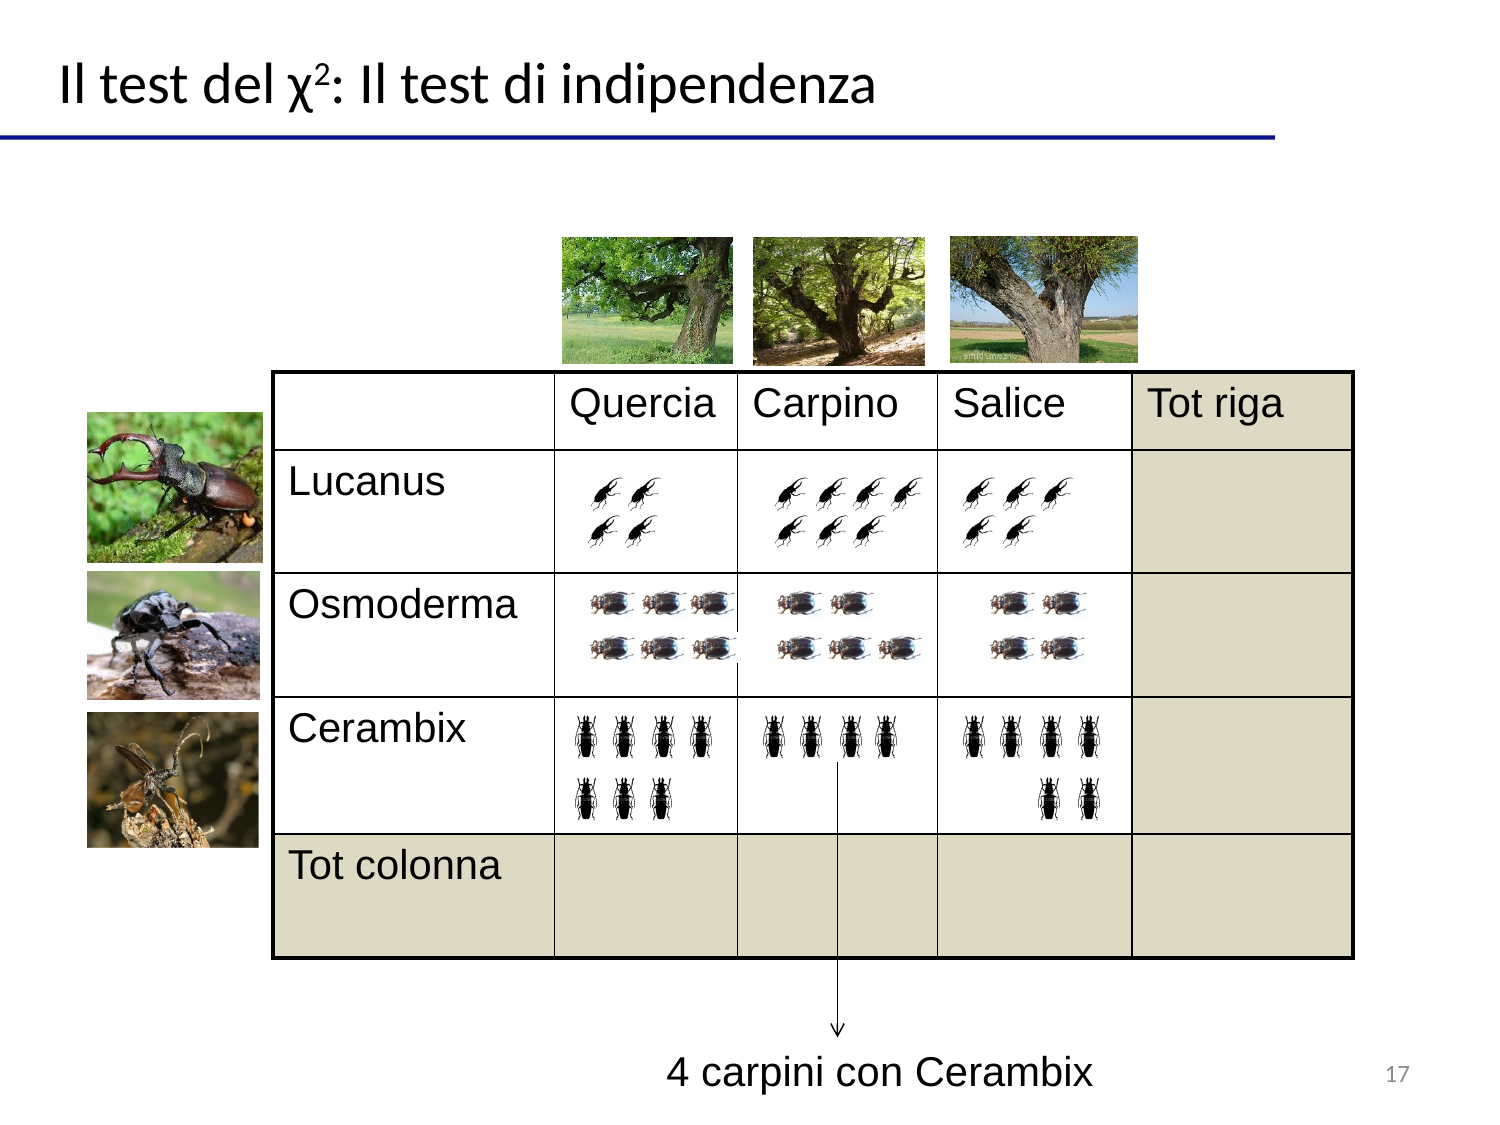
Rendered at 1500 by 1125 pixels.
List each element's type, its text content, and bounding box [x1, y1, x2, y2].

picture [87, 712, 259, 848]
picture [890, 474, 926, 515]
picture [749, 712, 911, 763]
table_header Carpino [738, 374, 937, 449]
text_box Il test del χ2: Il test di indipendenza [354, 37, 907, 123]
picture [587, 632, 636, 663]
table_cell [1133, 835, 1351, 956]
table_cell [738, 574, 937, 696]
picture [874, 632, 923, 663]
picture [587, 587, 636, 618]
picture [1024, 774, 1113, 826]
table_header Salice [938, 374, 1131, 449]
text_box 4 carpini con Cerambix [651, 1037, 1109, 1103]
picture [949, 712, 1113, 763]
picture [987, 587, 1036, 618]
table_cell [1133, 698, 1351, 833]
table_cell [555, 835, 737, 956]
picture [562, 712, 726, 763]
table_cell [841, 835, 937, 956]
text_box [25, 0, 354, 195]
table_cell [555, 698, 737, 833]
picture [562, 774, 686, 826]
picture [774, 587, 823, 618]
picture [753, 237, 926, 366]
table_cell [1133, 451, 1351, 572]
table_cell [738, 451, 937, 572]
picture [587, 474, 663, 552]
slide_number 17 [1109, 1042, 1425, 1103]
picture [1040, 474, 1076, 515]
table_cell [938, 698, 1131, 833]
picture [774, 632, 823, 663]
picture [639, 587, 736, 618]
picture [1037, 632, 1086, 663]
table_cell [938, 835, 1131, 956]
table_cell [555, 574, 737, 696]
picture [87, 412, 263, 564]
picture [949, 236, 1138, 363]
table_cell Cerambix [275, 698, 554, 833]
table_header Quercia [555, 374, 737, 449]
table_cell [738, 835, 833, 956]
table_cell [938, 574, 1131, 696]
table_cell [555, 451, 737, 572]
table_cell Tot colonna [275, 835, 554, 956]
picture [824, 632, 873, 663]
table_cell Osmoderma [275, 574, 554, 696]
table_header [275, 374, 554, 449]
picture [562, 237, 733, 365]
picture [87, 571, 260, 701]
table_cell [1133, 574, 1351, 696]
picture [1002, 474, 1038, 552]
picture [852, 474, 888, 552]
table_cell [738, 698, 937, 833]
picture [962, 474, 998, 552]
picture [827, 587, 876, 618]
picture [637, 632, 686, 663]
table_cell [938, 451, 1131, 572]
picture [689, 632, 738, 663]
picture [815, 474, 851, 552]
picture [1039, 587, 1088, 618]
picture [987, 632, 1036, 663]
picture [774, 474, 810, 552]
table_cell Lucanus [275, 451, 554, 572]
table_header Tot riga [1133, 374, 1351, 449]
